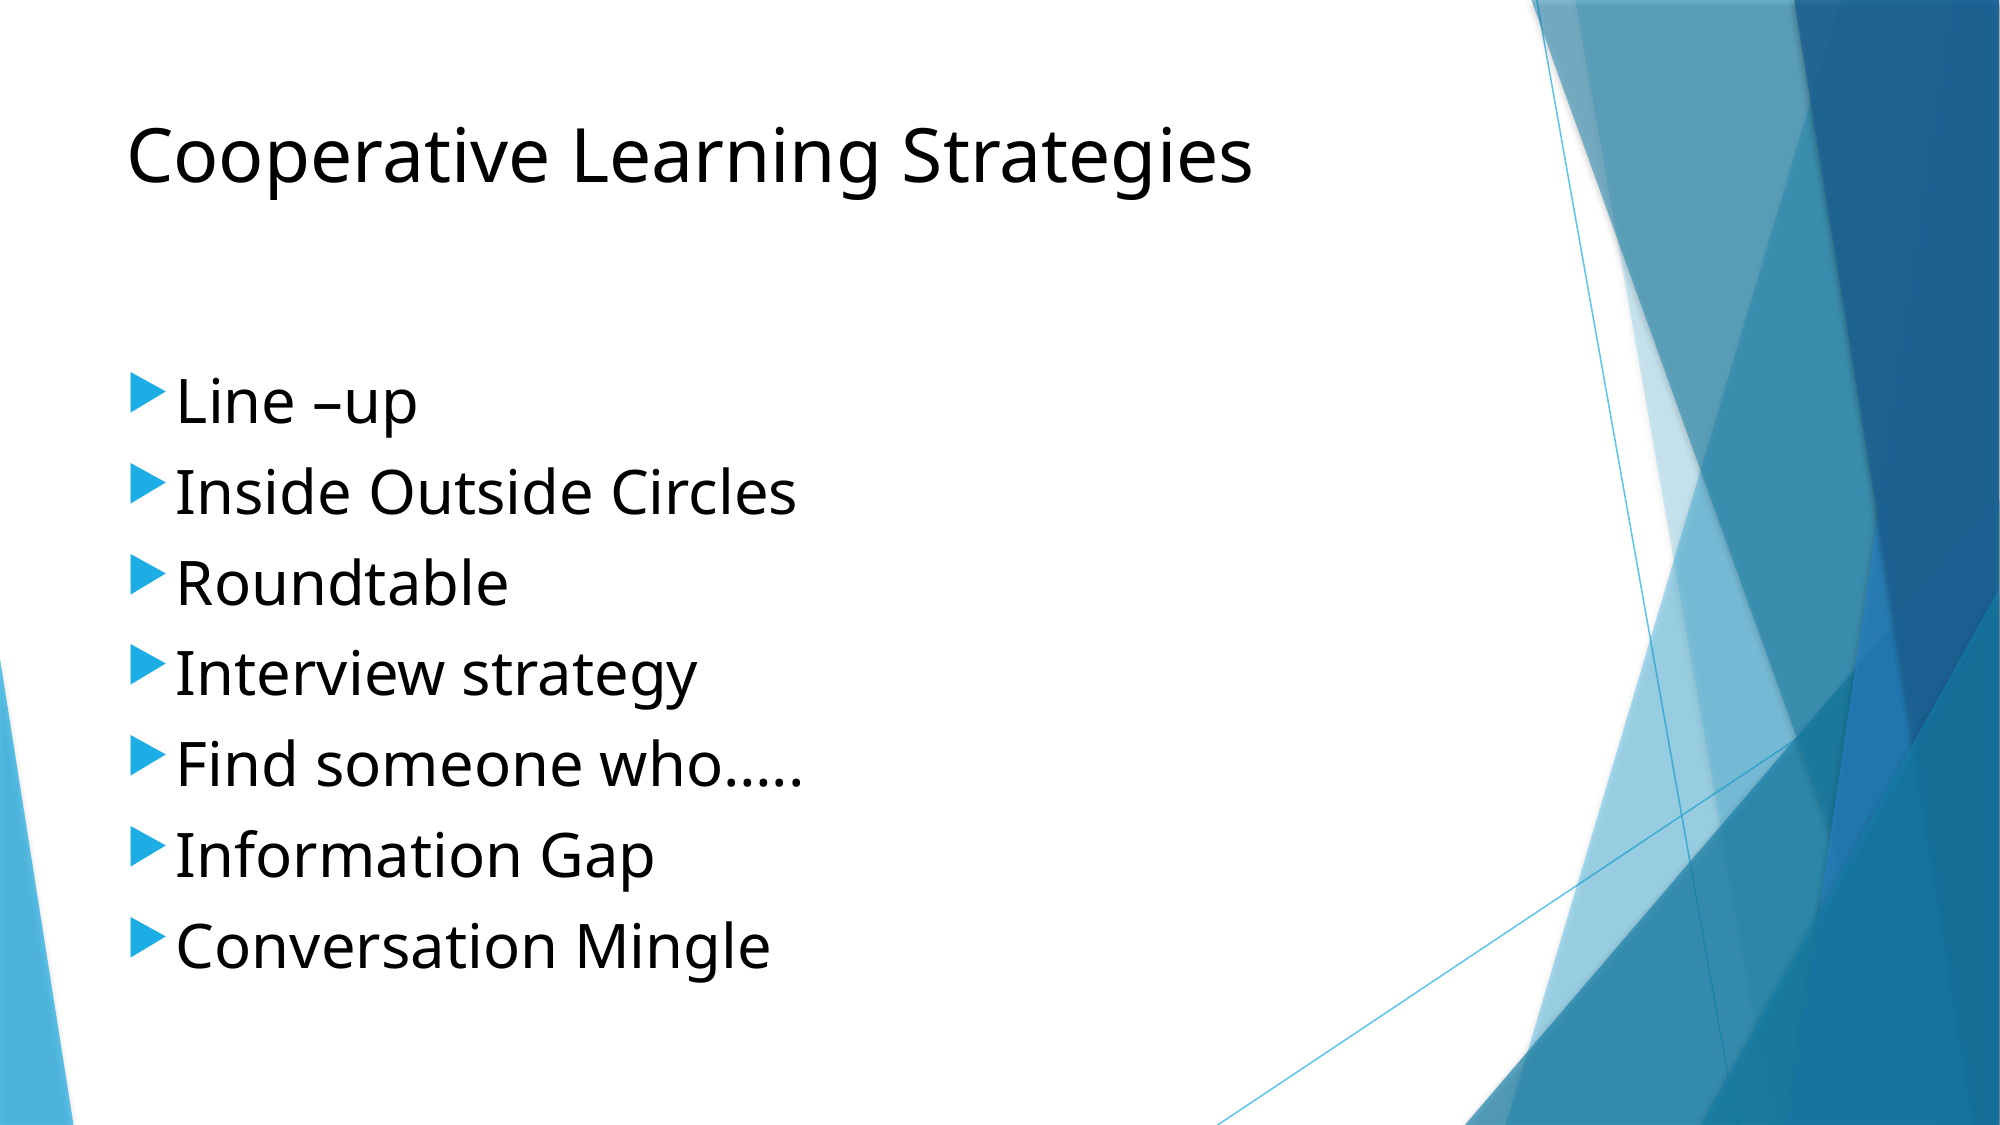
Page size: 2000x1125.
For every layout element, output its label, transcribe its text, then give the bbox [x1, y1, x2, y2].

title Cooperative Learning Strategies [111, 99, 1521, 317]
list Line –up Inside Outside Circles Roundtable Interview strategy Find someone who….. Information Gap Conversation Mingle [111, 354, 1521, 992]
